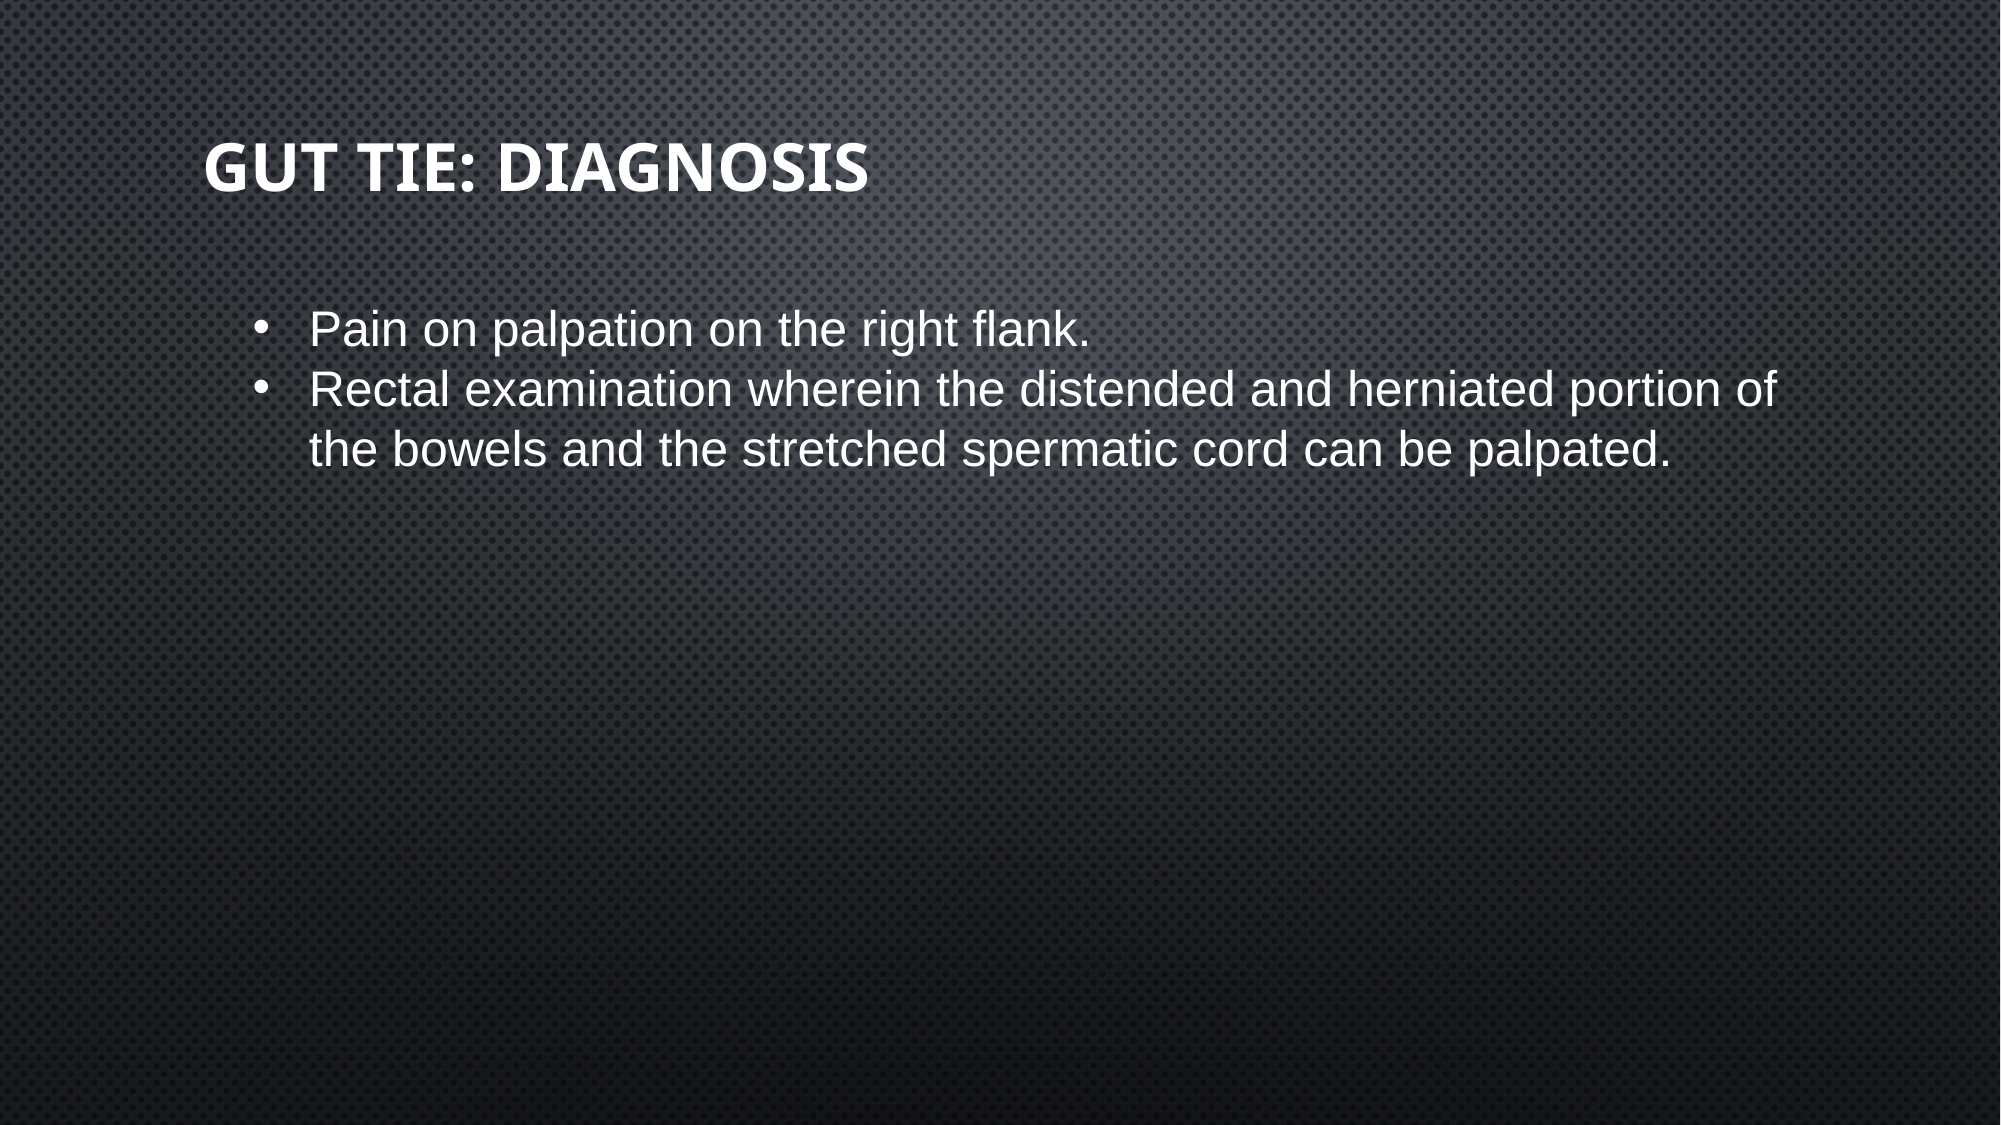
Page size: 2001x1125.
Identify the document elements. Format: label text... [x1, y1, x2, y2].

text_box Pain on palpation on the right flank. Rectal examination wherein the distended and herniated portion of the bowels and the stretched spermatic cord can be palpated. [237, 289, 1863, 484]
title Gut tie: diagnosis [187, 99, 1813, 230]
